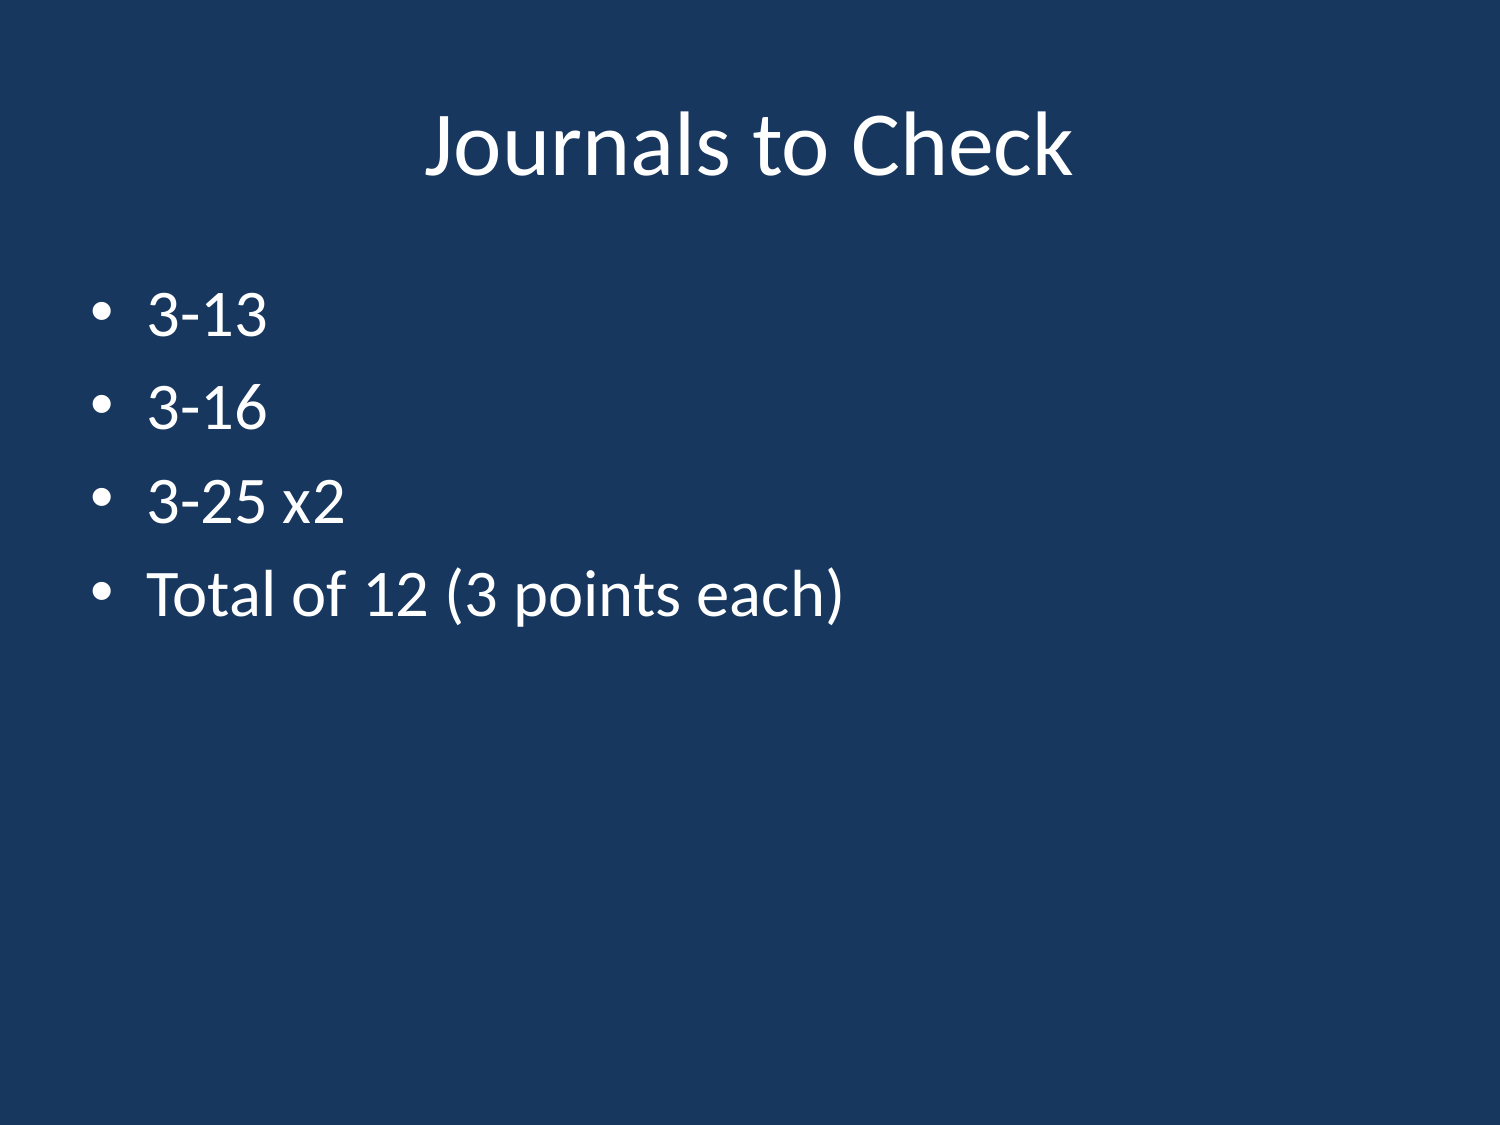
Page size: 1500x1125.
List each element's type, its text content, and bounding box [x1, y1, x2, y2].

list 3-13 3-16 3-25 x2 Total of 12 (3 points each) [75, 262, 1425, 1005]
title Journals to Check [75, 45, 1425, 233]
